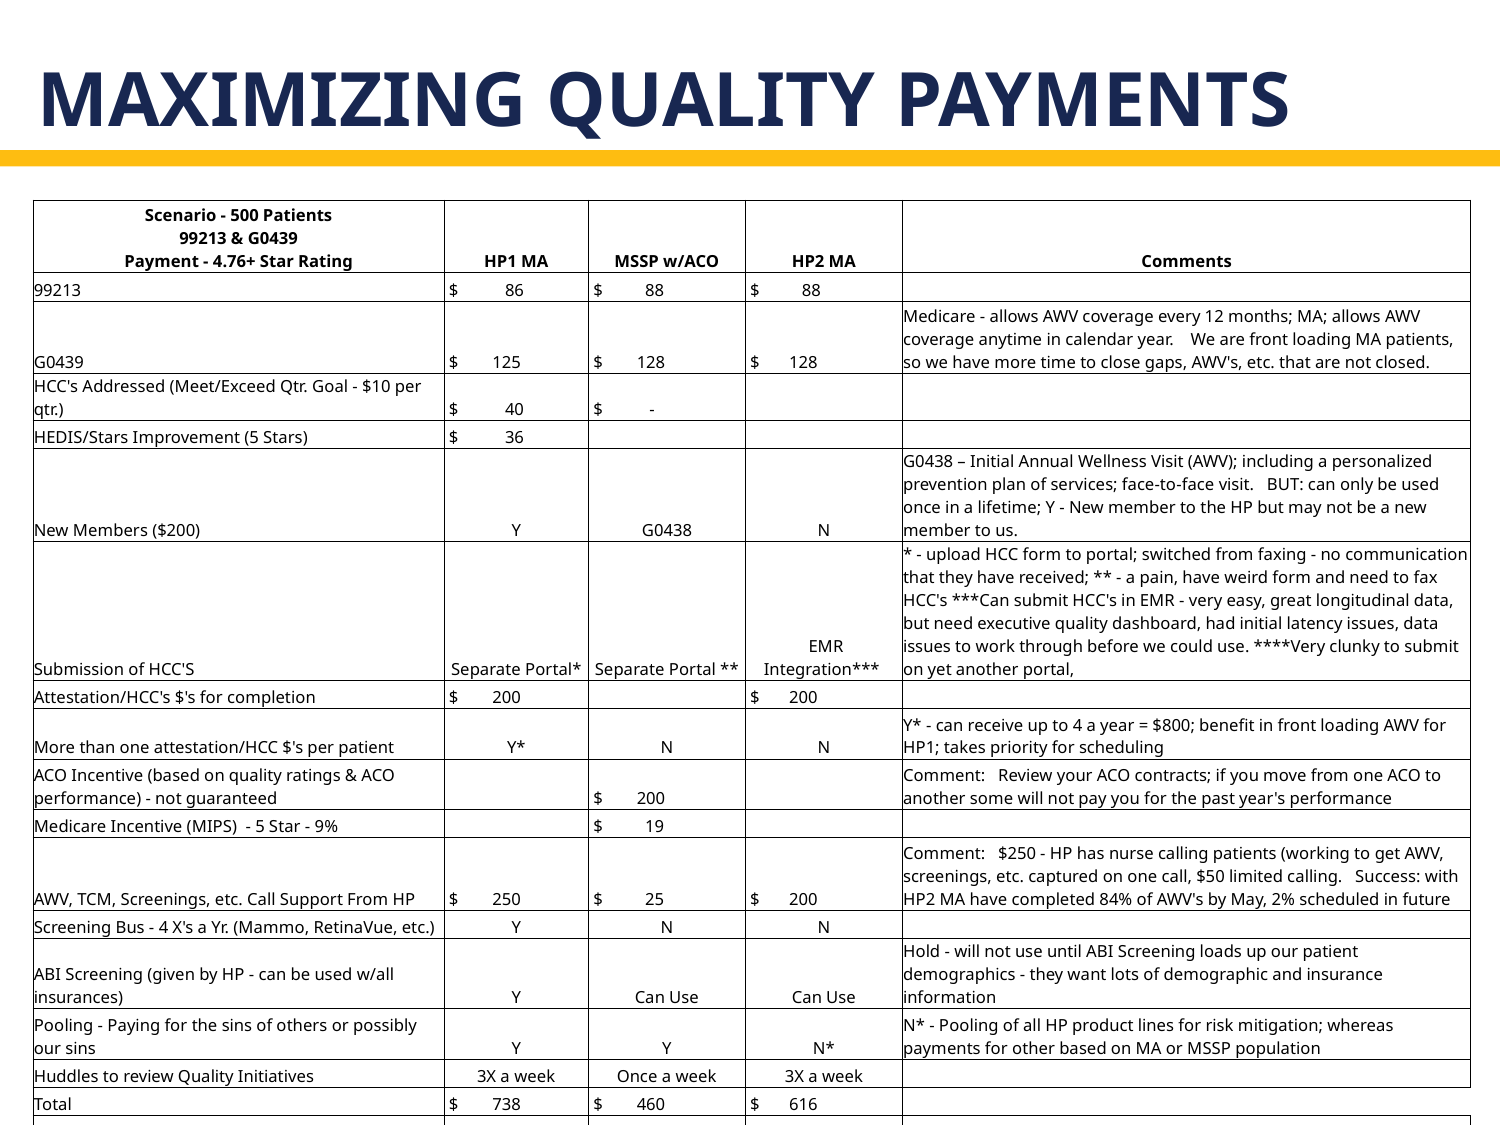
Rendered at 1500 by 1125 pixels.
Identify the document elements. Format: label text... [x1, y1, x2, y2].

table_cell $ 125 [445, 302, 588, 373]
table_cell Pooling - Paying for the sins of others or possibly our sins [34, 1009, 444, 1059]
table_cell ACO Incentive (based on quality ratings & ACO performance) - not guaranteed [34, 760, 444, 809]
table_cell More than one attestation/HCC $'s per patient [34, 709, 444, 759]
table_cell Comment: $250 - HP has nurse calling patients (working to get AWV, screenings, etc. captured on one call, $50 limited calling. Success: with HP2 MA have completed 84% of AWV's by May, 2% scheduled in future [903, 838, 1470, 910]
table_cell Y [589, 1009, 745, 1059]
table_cell $ 616 [746, 1088, 902, 1115]
table_cell [746, 421, 902, 448]
table_cell $ - [589, 374, 745, 420]
table_cell $ 86 [445, 273, 588, 301]
table_cell New Members ($200) [34, 449, 444, 541]
table_cell Can Use [589, 939, 745, 1008]
table_header HP1 MA [445, 201, 588, 272]
table_cell $ 200 [589, 760, 745, 809]
table_cell N* [746, 1009, 902, 1059]
table_cell $ 128 [589, 302, 745, 373]
table_cell Y* [445, 709, 588, 759]
table_cell Once a week [589, 1060, 745, 1087]
table_cell 3X a week [746, 1060, 902, 1087]
table_cell Y [445, 939, 588, 1008]
table_header HP2 MA [746, 201, 902, 272]
table_cell HEDIS/Stars Improvement (5 Stars) [34, 421, 444, 448]
table_cell G0438 [589, 449, 745, 541]
table_cell [746, 810, 902, 837]
table_cell $ 368,808 [445, 1116, 588, 1125]
table_cell G0438 – Initial Annual Wellness Visit (AWV); including a personalized prevention plan of services; face-to-face visit. BUT: can only be used once in a lifetime; Y - New member to the HP but may not be a new member to us. [903, 449, 1470, 541]
table_cell Screening Bus - 4 X's a Yr. (Mammo, RetinaVue, etc.) [34, 911, 444, 938]
table_cell [903, 374, 1470, 420]
table_header Comments [903, 201, 1470, 272]
table_cell $ 19 [589, 810, 745, 837]
table_cell [903, 1060, 1470, 1087]
table_cell [903, 911, 1470, 938]
table_cell $ 36 [445, 421, 588, 448]
table_cell Medicare Incentive (MIPS) - 5 Star - 9% [34, 810, 444, 837]
table_cell Separate Portal* [445, 542, 588, 680]
table_cell [903, 1116, 1470, 1125]
table_cell $ 88 [589, 273, 745, 301]
table_header MSSP w/ACO [589, 201, 745, 272]
table_cell N [589, 709, 745, 759]
table_cell $230,180 [589, 1116, 745, 1125]
table_cell $ 25 [589, 838, 745, 910]
table_cell EMR Integration*** [746, 542, 902, 680]
table_cell Y* - can receive up to 4 a year = $800; benefit in front loading AWV for HP1; takes priority for scheduling [903, 709, 1470, 759]
table_cell $ 200 [746, 838, 902, 910]
table_cell $ 88 [746, 273, 902, 301]
table_cell $ 200 [445, 681, 588, 708]
table_cell $ 200 [746, 681, 902, 708]
table_cell Attestation/HCC's $'s for completion [34, 681, 444, 708]
table_cell [746, 760, 902, 809]
table_cell * - upload HCC form to portal; switched from faxing - no communication that they have received; ** - a pain, have weird form and need to fax HCC's ***Can submit HCC's in EMR - very easy, great longitudinal data, but need executive quality dashboard, had initial latency issues, data issues to work through before we could use. ****Very clunky to submit on yet another portal, [903, 542, 1470, 680]
table_cell Comment: Review your ACO contracts; if you move from one ACO to another some will not pay you for the past year's performance [903, 760, 1470, 809]
table_cell Submission of HCC'S [34, 542, 444, 680]
table_cell $ 738 [445, 1088, 588, 1115]
table_cell ABI Screening (given by HP - can be used w/all insurances) [34, 939, 444, 1008]
table_cell [445, 810, 588, 837]
table_cell G0439 [34, 302, 444, 373]
table_cell 99213 [34, 273, 444, 301]
table_cell N [746, 449, 902, 541]
title Maximizing QUALITY PAYMENTS [37, 0, 1463, 150]
table_cell 500 Patients [34, 1116, 444, 1125]
table_cell $ 40 [445, 374, 588, 420]
table_cell Y [445, 911, 588, 938]
table_cell Hold - will not use until ABI Screening loads up our patient demographics - they want lots of demographic and insurance information [903, 939, 1470, 1008]
table_cell N [589, 911, 745, 938]
table_cell Separate Portal ** [589, 542, 745, 680]
table_cell Huddles to review Quality Initiatives [34, 1060, 444, 1087]
table_cell AWV, TCM, Screenings, etc. Call Support From HP [34, 838, 444, 910]
table_cell Y [445, 449, 588, 541]
table_cell N* - Pooling of all HP product lines for risk mitigation; whereas payments for other based on MA or MSSP population [903, 1009, 1470, 1059]
table_cell [903, 273, 1470, 301]
table_cell $ 460 [589, 1088, 745, 1115]
table_cell N [746, 709, 902, 759]
table_cell [903, 421, 1470, 448]
table_cell [589, 681, 745, 708]
table_cell Total [34, 1088, 444, 1115]
table_cell $307,965 [746, 1116, 902, 1125]
table_cell [903, 681, 1470, 708]
table_cell HCC's Addressed (Meet/Exceed Qtr. Goal - $10 per qtr.) [34, 374, 444, 420]
table_cell [589, 421, 745, 448]
table_cell Can Use [746, 939, 902, 1008]
table_cell Medicare - allows AWV coverage every 12 months; MA; allows AWV coverage anytime in calendar year. We are front loading MA patients, so we have more time to close gaps, AWV's, etc. that are not closed. [903, 302, 1470, 373]
table_cell N [746, 911, 902, 938]
table_cell $ 250 [445, 838, 588, 910]
table_cell $ 128 [746, 302, 902, 373]
table_cell Y [445, 1009, 588, 1059]
table_header Scenario - 500 Patients 99213 & G0439 Payment - 4.76+ Star Rating [34, 201, 444, 272]
table_cell [903, 810, 1470, 837]
table_cell [746, 374, 902, 420]
table_cell [445, 760, 588, 809]
table_cell 3X a week [445, 1060, 588, 1087]
table_cell [903, 1088, 1470, 1115]
